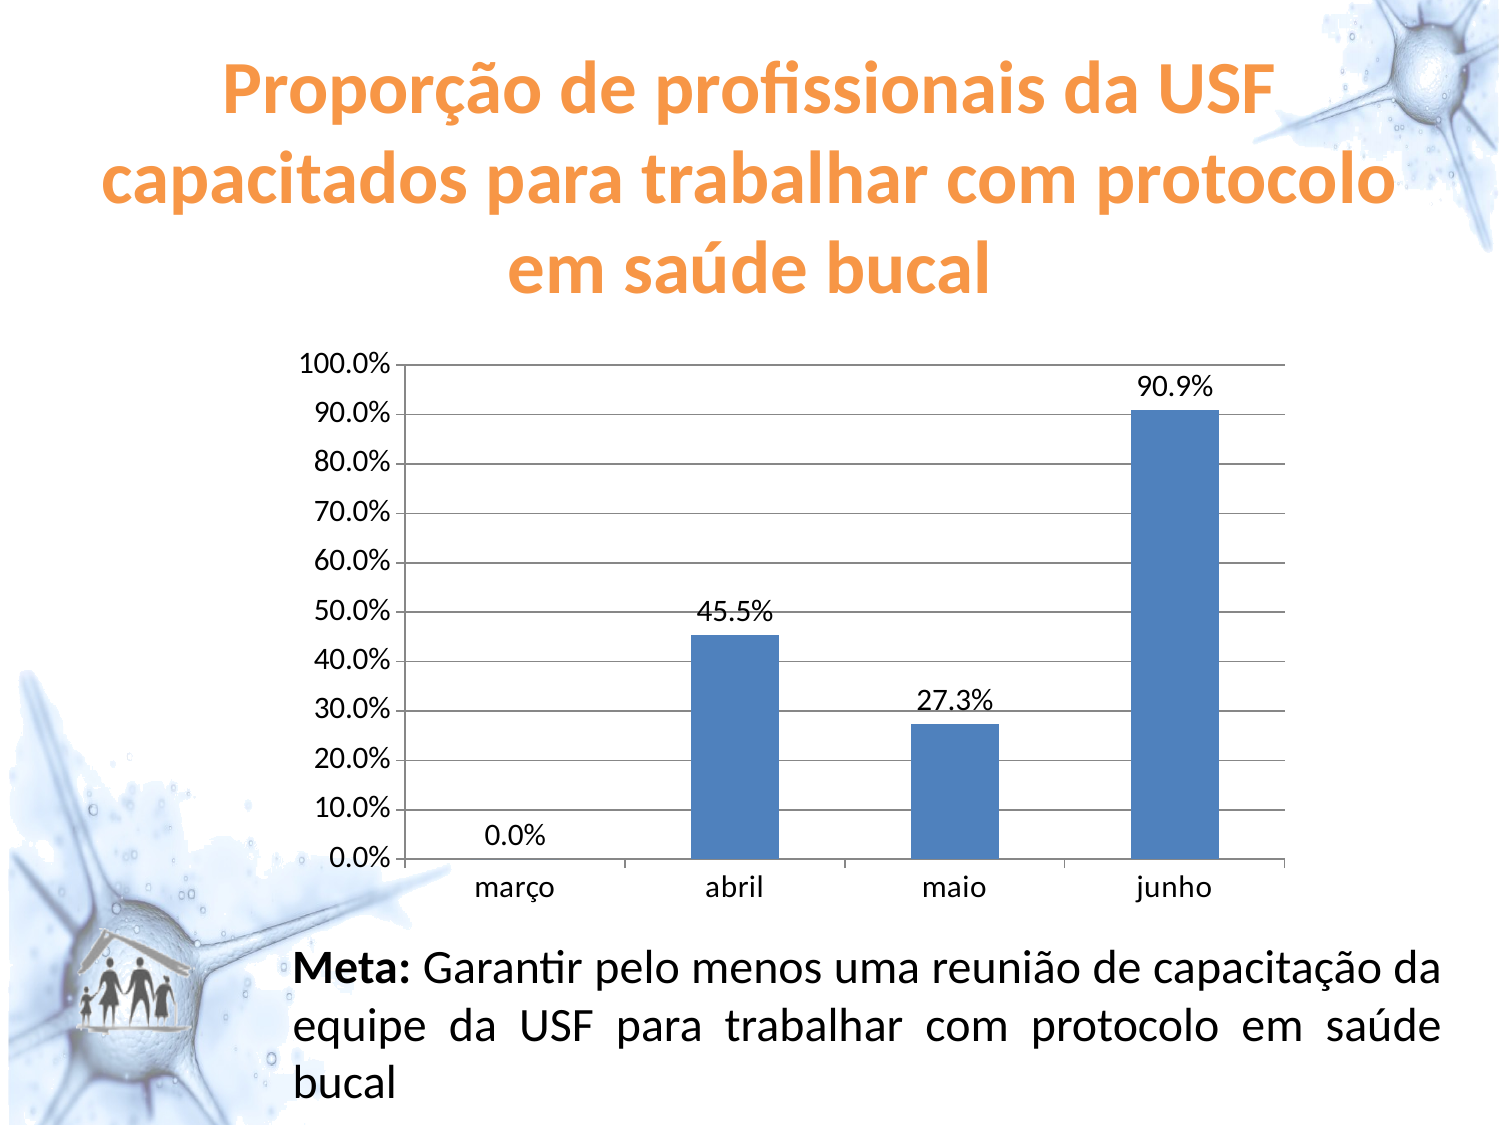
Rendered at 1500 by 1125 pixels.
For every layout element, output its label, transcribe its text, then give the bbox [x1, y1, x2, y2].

picture [1230, 0, 1500, 285]
list Proporção de profissionais da USF capacitados para trabalhar com protocolo em saúde bucal [41, 30, 1225, 268]
chart [277, 337, 1306, 918]
picture [5, 611, 514, 1125]
text_box Meta: Garantir pelo menos uma reunião de capacitação da equipe da USF para trabalhar com protocolo em saúde bucal [520, 928, 1459, 1116]
